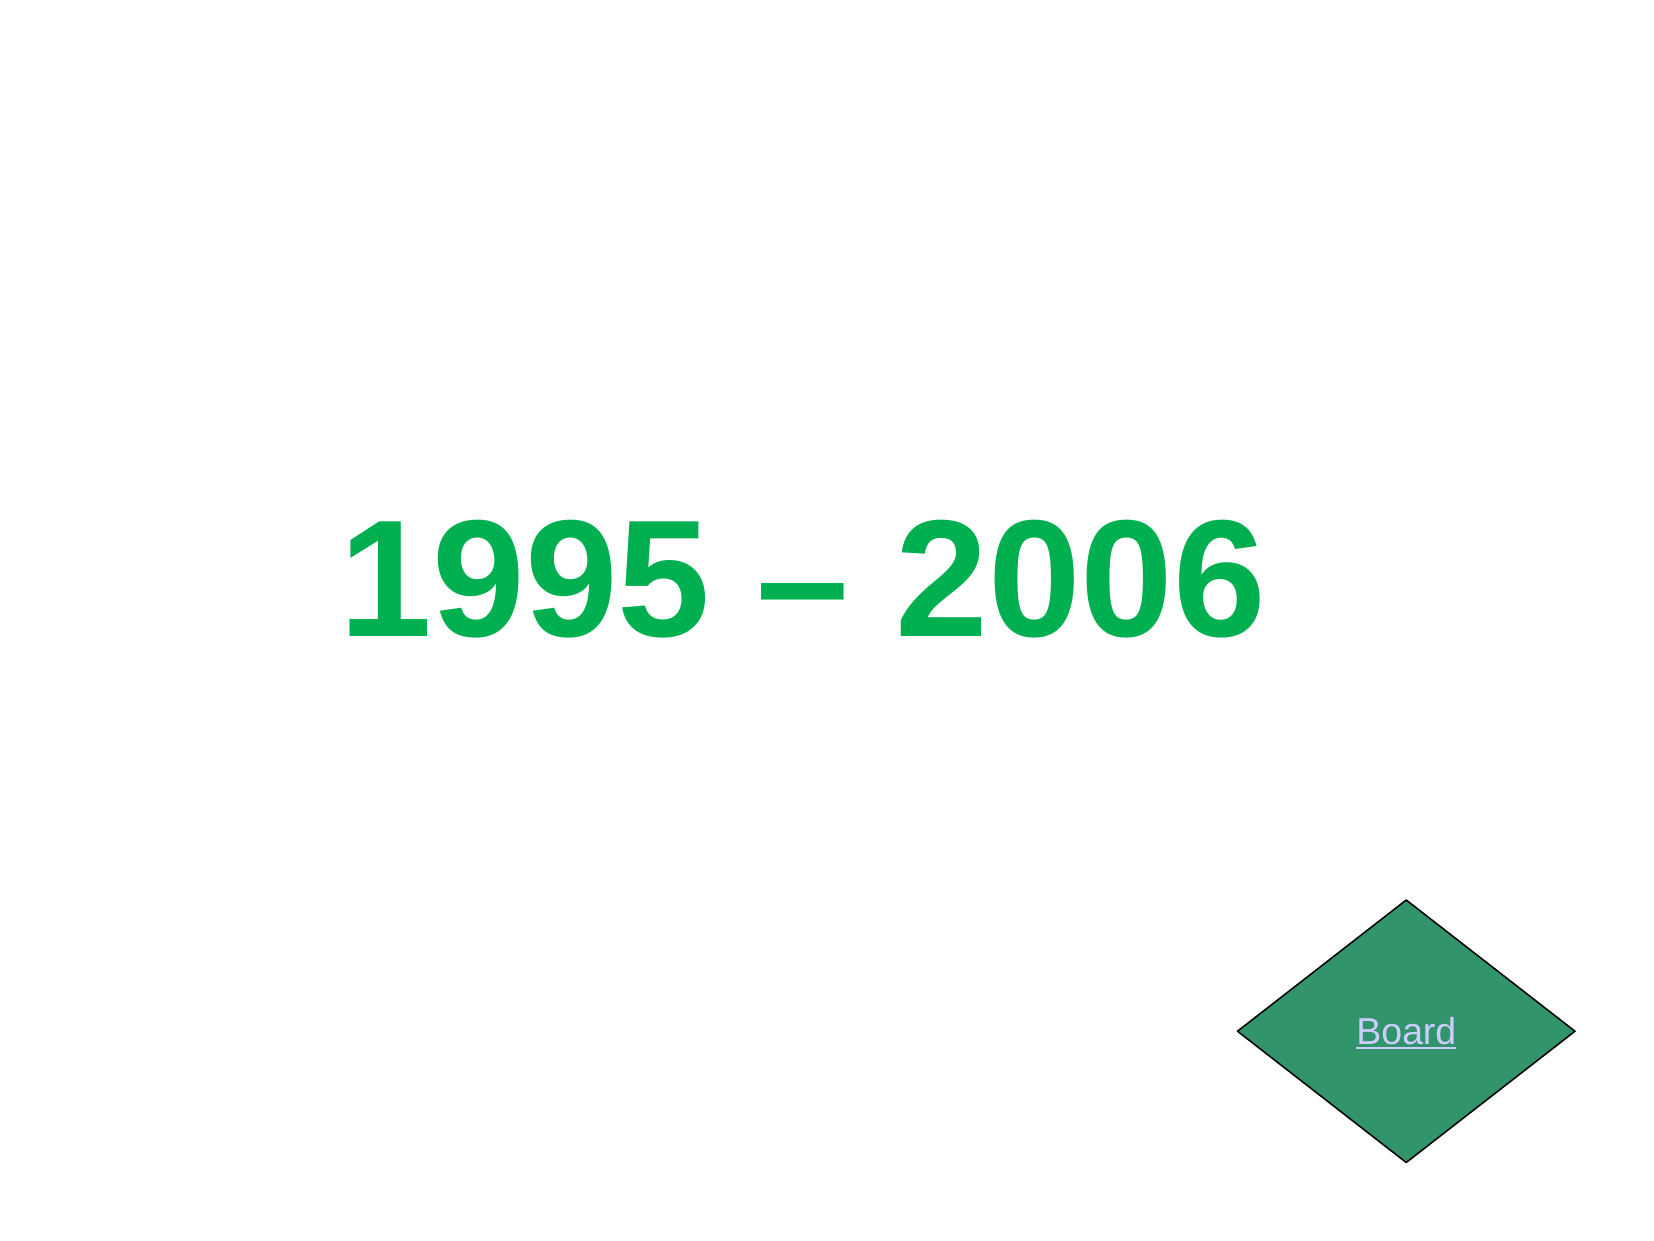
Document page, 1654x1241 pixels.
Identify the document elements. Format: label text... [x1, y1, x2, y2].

text_box Board [1237, 900, 1576, 1163]
text_box 1995 – 2006 [82, 56, 1571, 1101]
